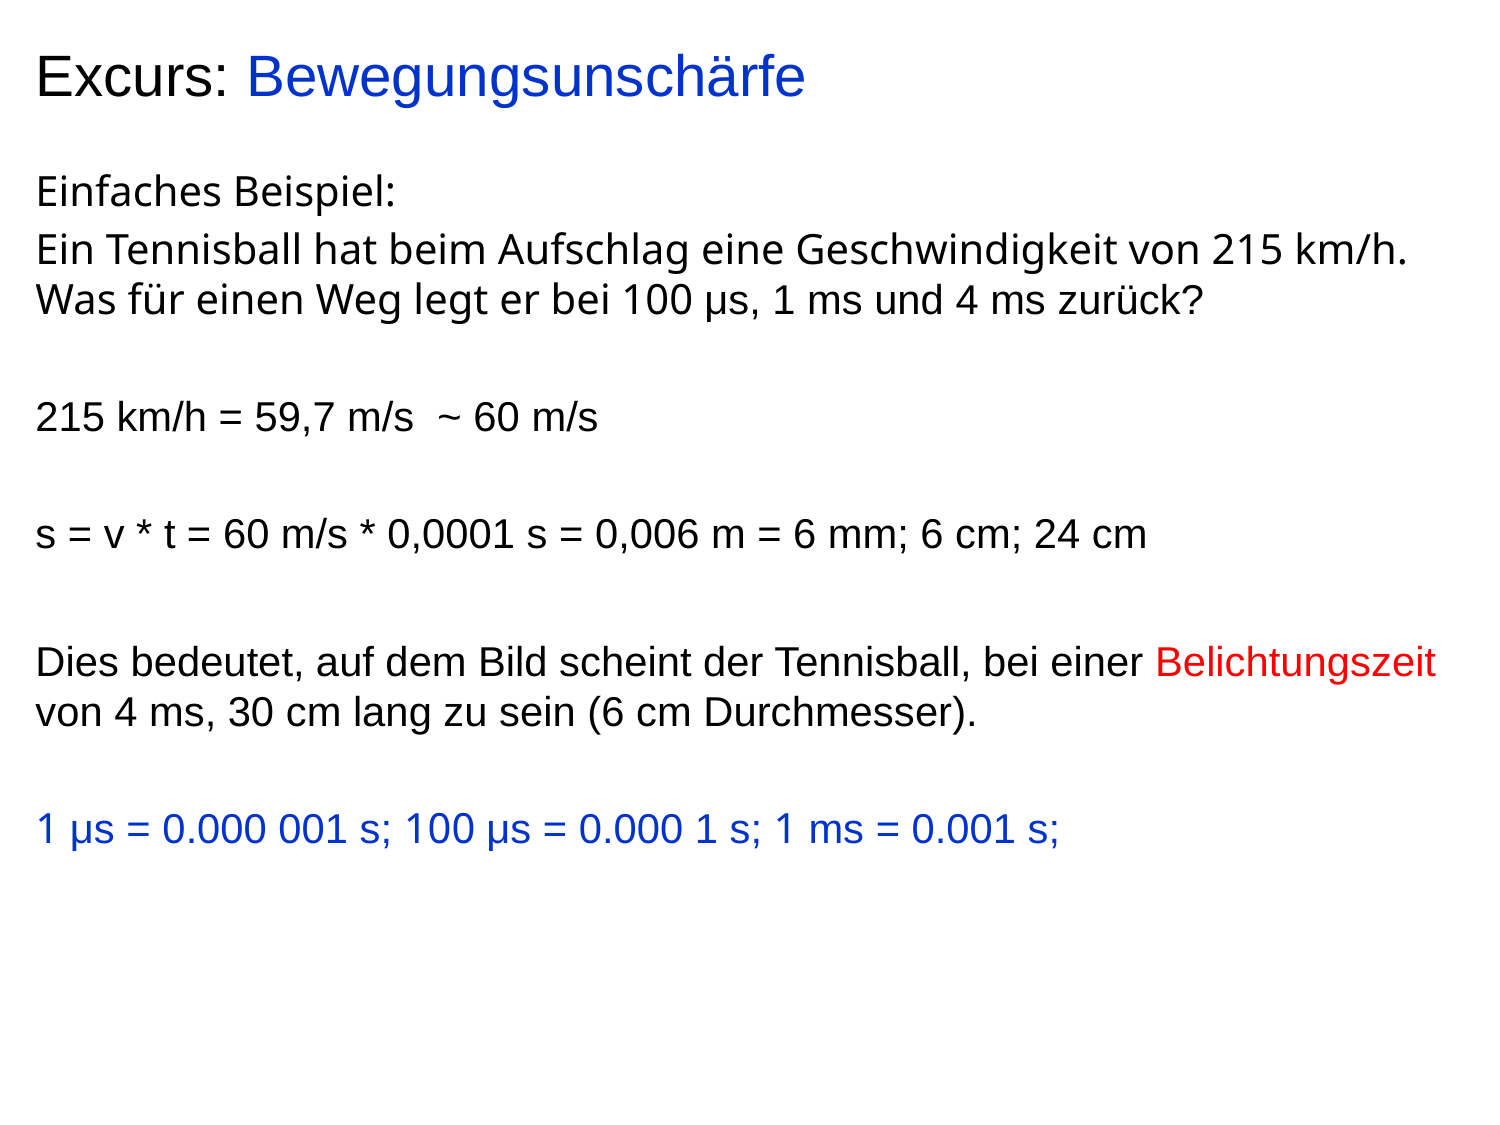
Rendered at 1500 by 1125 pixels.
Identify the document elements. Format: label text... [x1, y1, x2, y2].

title Excurs: Bewegungsunschärfe [20, 21, 1296, 125]
list Einfaches Beispiel: Ein Tennisball hat beim Aufschlag eine Geschwindigkeit von 215 km/h. Was für einen Weg legt er bei 100 μs, 1 ms und 4 ms zurück? 215 km/h = 59,7 m/s ~ 60 m/s s = v * t = 60 m/s * 0,0001 s = 0,006 m = 6 mm; 6 cm; 24 cm Dies bedeutet, auf dem Bild scheint der Tennisball, bei einer Belichtungszeit von 4 ms, 30 cm lang zu sein (6 cm Durchmesser). 1 μs = 0.000 001 s; 100 μs = 0.000 1 s; 1 ms = 0.001 s; [20, 157, 1500, 897]
